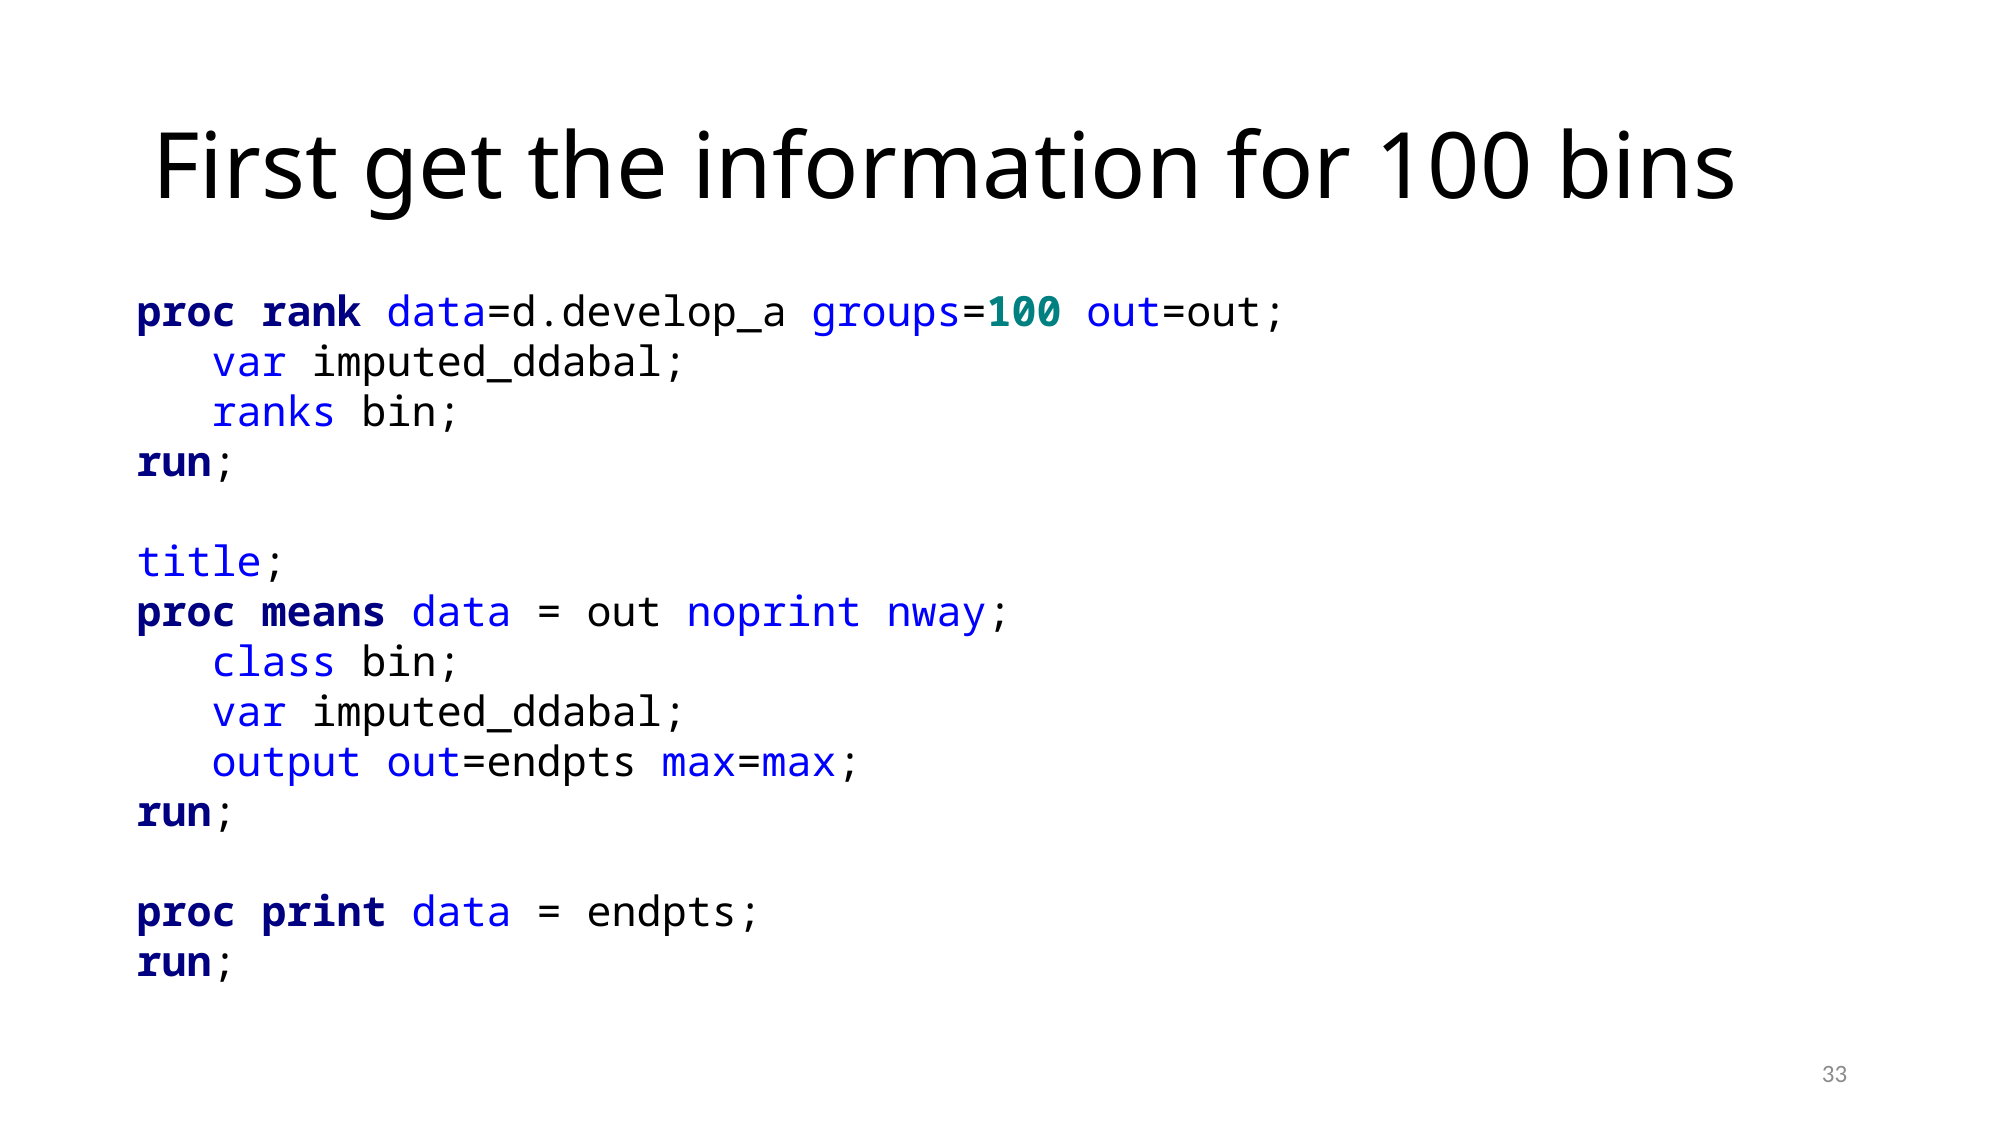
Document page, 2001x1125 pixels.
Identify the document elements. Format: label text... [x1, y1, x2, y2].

slide_number 33 [1412, 1042, 1863, 1103]
title First get the information for 100 bins [137, 59, 1863, 277]
text_box proc rank data=d.develop_a groups=100 out=out; var imputed_ddabal; ranks bin; run; title; proc means data = out noprint nway; class bin; var imputed_ddabal; output out=endpts max=max; run; proc print data = endpts; run; [121, 277, 1934, 993]
